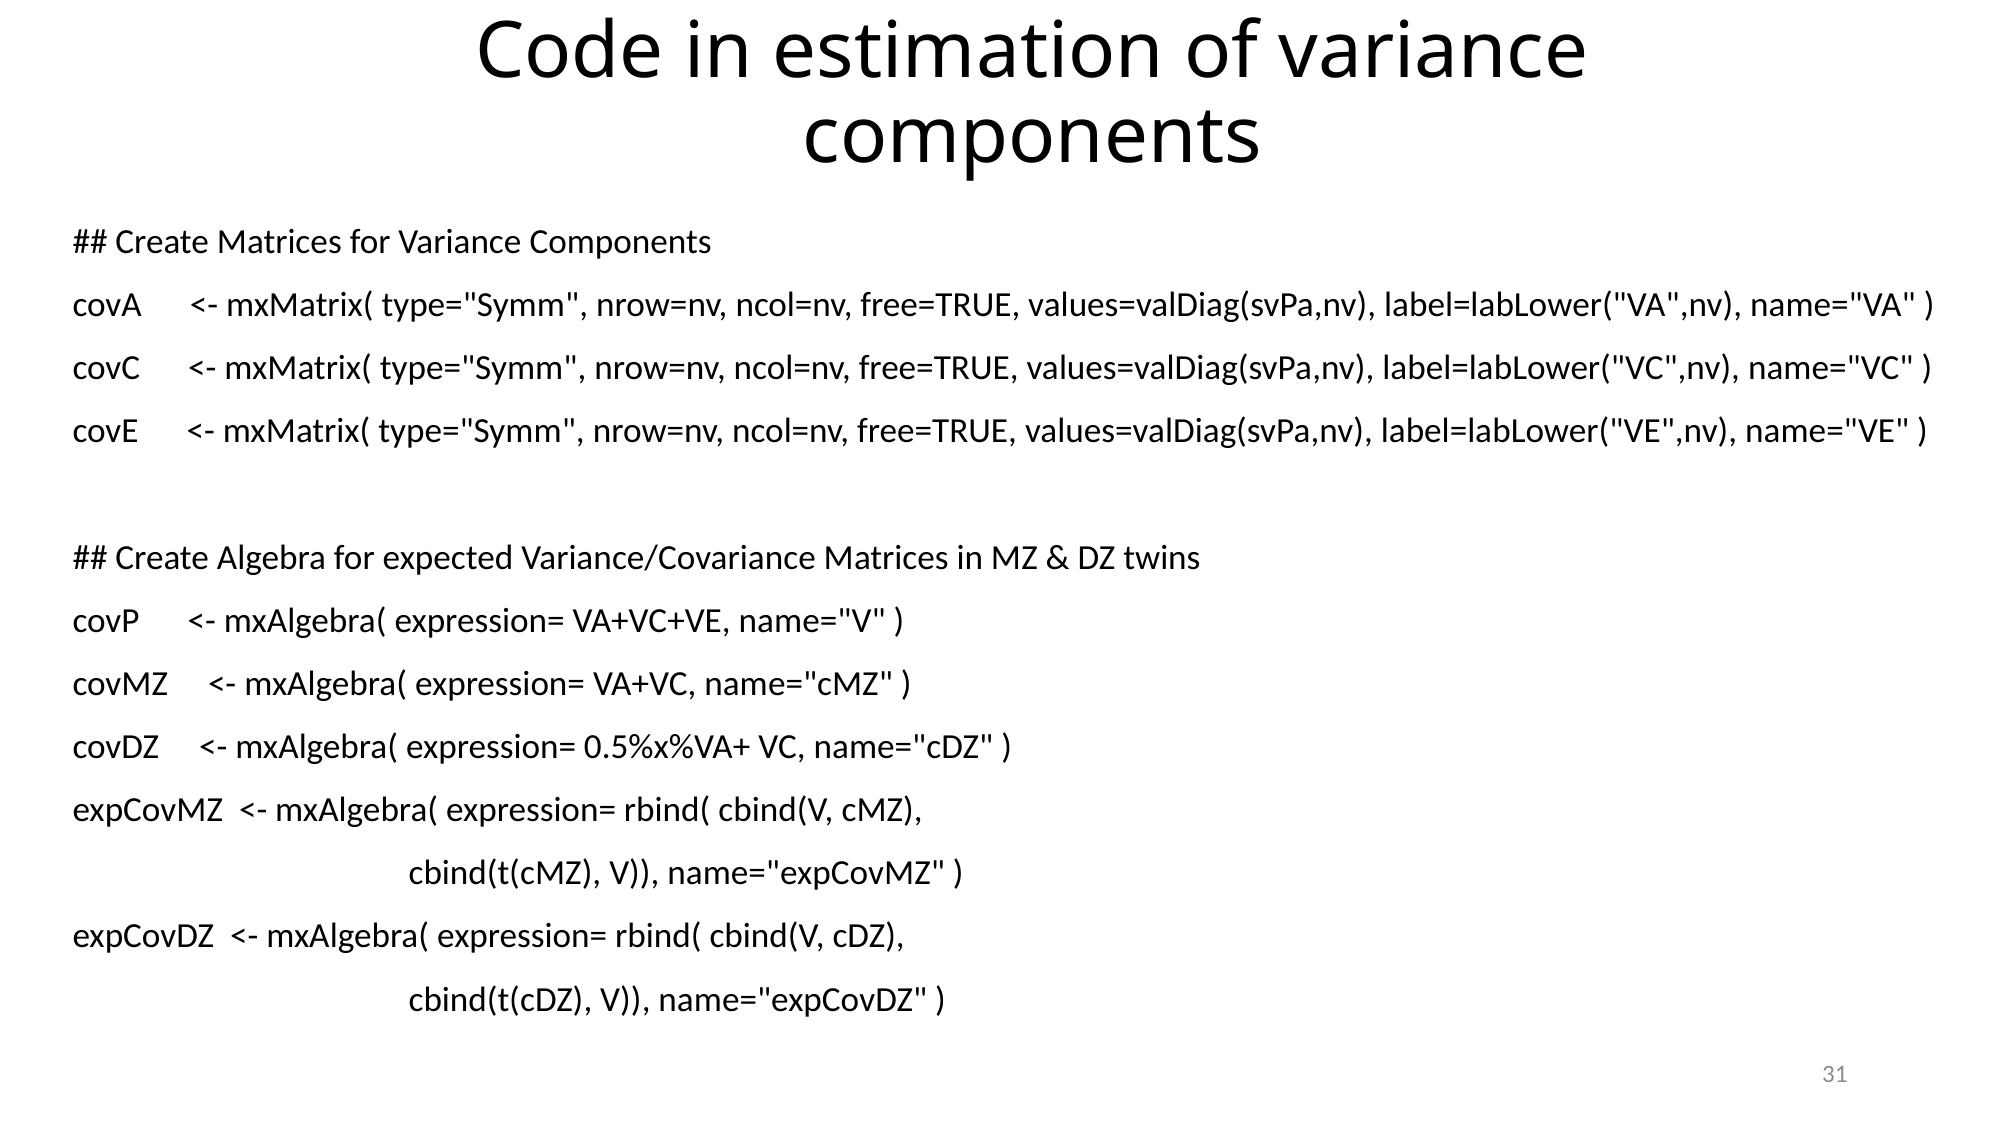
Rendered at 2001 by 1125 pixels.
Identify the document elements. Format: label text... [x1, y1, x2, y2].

text_box Code in estimation of variance components [325, 1, 1740, 189]
text_box <number> [1412, 1042, 1863, 1103]
text_box ## Create Matrices for Variance Components covA <- mxMatrix( type="Symm", nrow=nv, ncol=nv, free=TRUE, values=valDiag(svPa,nv), label=labLower("VA",nv), name="VA" ) covC <- mxMatrix( type="Symm", nrow=nv, ncol=nv, free=TRUE, values=valDiag(svPa,nv), label=labLower("VC",nv), name="VC" ) covE <- mxMatrix( type="Symm", nrow=nv, ncol=nv, free=TRUE, values=valDiag(svPa,nv), label=labLower("VE",nv), name="VE" ) ## Create Algebra for expected Variance/Covariance Matrices in MZ & DZ twins covP <- mxAlgebra( expression= VA+VC+VE, name="V" ) covMZ <- mxAlgebra( expression= VA+VC, name="cMZ" ) covDZ <- mxAlgebra( expression= 0.5%x%VA+ VC, name="cDZ" ) expCovMZ <- mxAlgebra( expression= rbind( cbind(V, cMZ), cbind(t(cMZ), V)), name="expCovMZ" ) expCovDZ <- mxAlgebra( expression= rbind( cbind(V, cDZ), cbind(t(cDZ), V)), name="expCovDZ" ) [57, 210, 1981, 1125]
